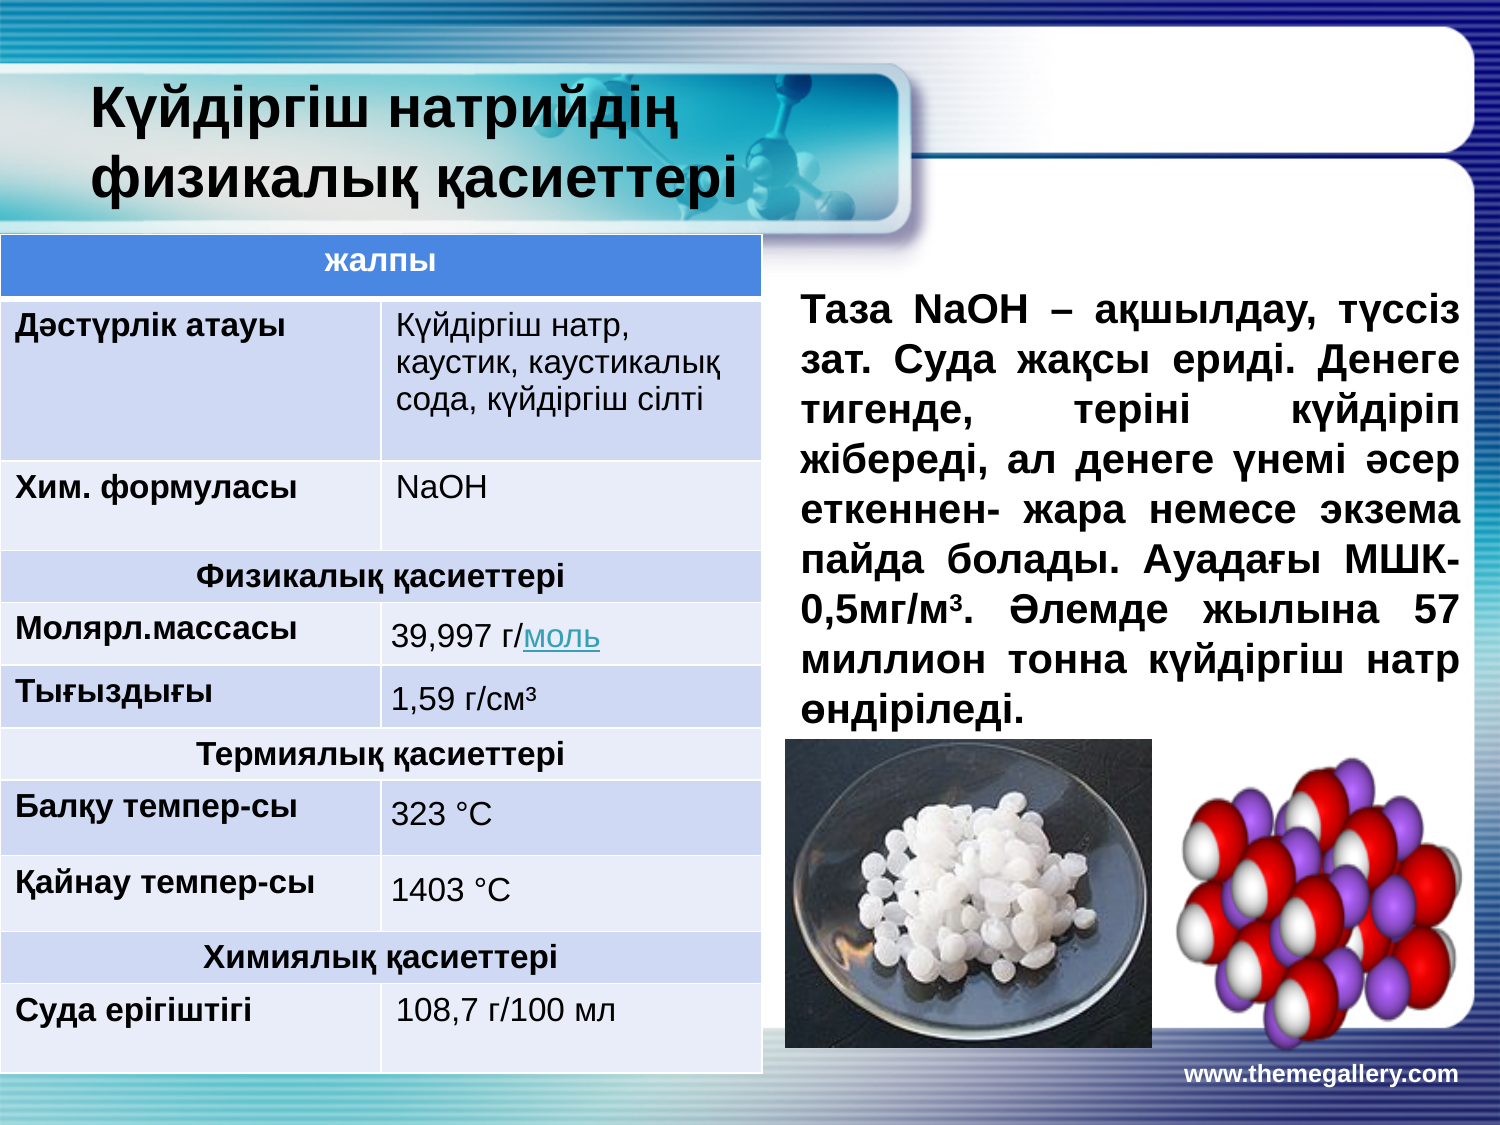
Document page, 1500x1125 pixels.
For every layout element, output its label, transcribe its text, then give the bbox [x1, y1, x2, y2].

picture [1476, 500, 1500, 504]
list Таза NaOH – ақшылдау, түссіз зат. Суда жақсы ериді. Денеге тигенде, теріні күйдіріп жібереді, ал денеге үнемі әсер еткеннен- жара немесе экзема пайда болады. Ауадағы МШК- 0,5мг/м3. Әлемде жылына 57 миллион тонна күйдіргіш натр өндіріледі. [785, 251, 1476, 740]
table_cell 39,997 г/моль [382, 603, 761, 664]
table_cell 323 °C [382, 781, 761, 855]
picture [0, 49, 762, 234]
table_cell Күйдіргіш натр, каустик, каустикалық сода, күйдіргіш сілті [382, 302, 761, 460]
table_cell Суда ерігіштігі [1, 984, 380, 1072]
table_cell 1,59 г/см³ [382, 666, 761, 727]
table_cell 108,7 г/100 мл [382, 984, 761, 1072]
footer www.themegallery.com [999, 1050, 1475, 1088]
table_cell Физикалық қасиеттері [1, 551, 761, 602]
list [785, 739, 1152, 1048]
table_cell Хим. формуласы [1, 462, 380, 550]
table_cell Дәстүрлік атауы [1, 302, 380, 460]
table_cell Тығыздығы [1, 666, 380, 727]
title Күйдіргіш натрийдің физикалық қасиеттері [75, 45, 916, 233]
table_cell Қайнау темпер-сы [1, 856, 380, 931]
picture [1476, 508, 1500, 513]
picture [1476, 483, 1500, 487]
picture [1476, 492, 1500, 496]
table_cell NaOH [382, 462, 761, 550]
table_cell Балқу темпер-сы [1, 781, 380, 855]
picture [1476, 475, 1500, 479]
table_cell Химиялық қасиеттері [1, 932, 761, 983]
table_cell 1403 °C [382, 856, 761, 931]
picture [0, 0, 1500, 1125]
table_cell Молярл.массасы [1, 603, 380, 664]
table_cell Термиялық қасиеттері [1, 729, 761, 779]
table_header жалпы [1, 235, 761, 296]
